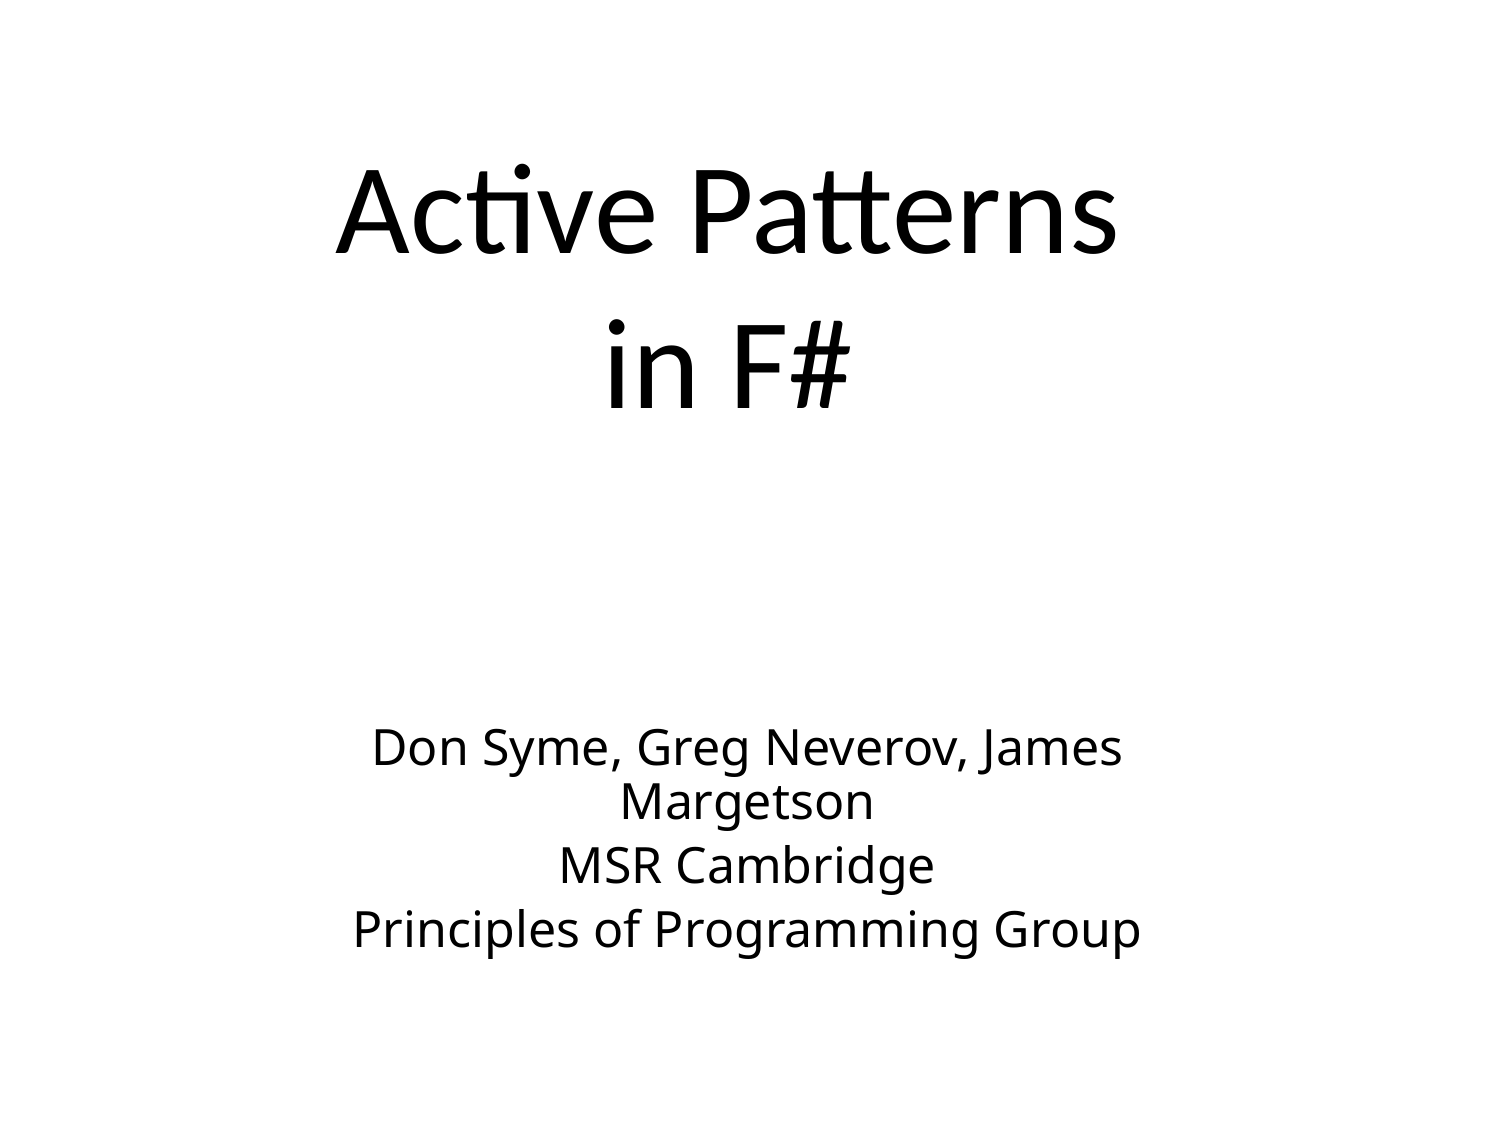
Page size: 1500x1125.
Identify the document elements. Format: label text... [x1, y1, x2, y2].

title Active Patterns in F# [105, 116, 1381, 359]
subtitle Don Syme, Greg Neverov, James Margetson MSR Cambridge Principles of Programming Group [222, 714, 1273, 1003]
